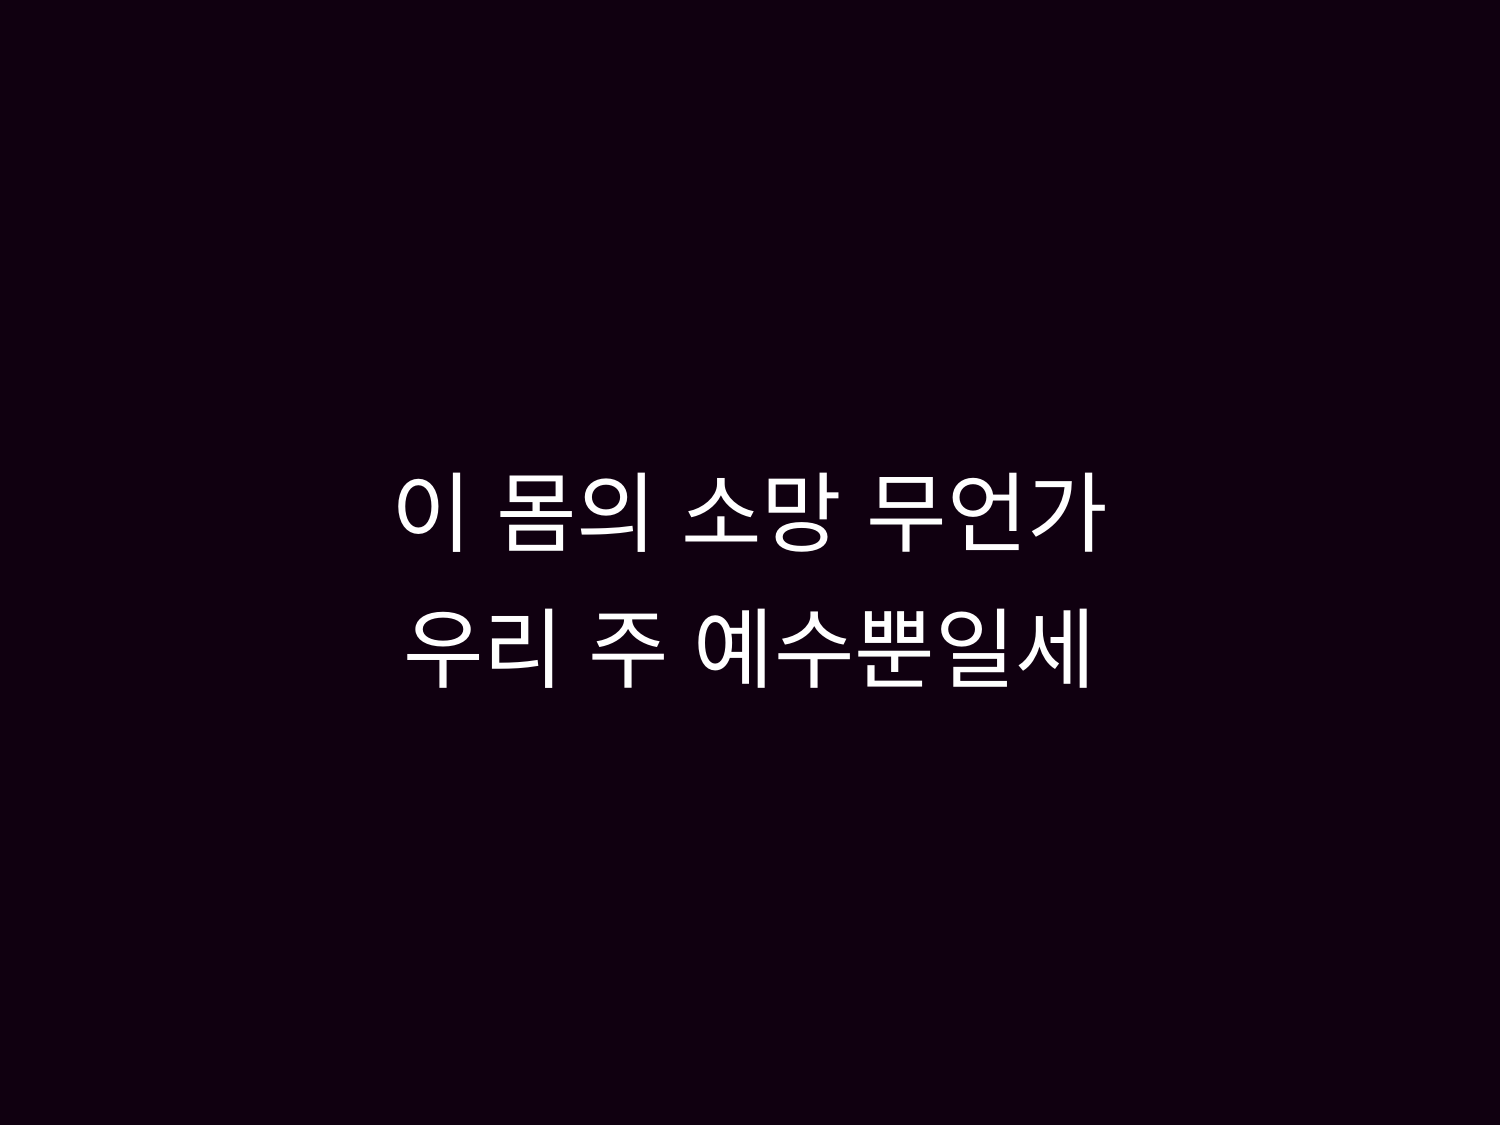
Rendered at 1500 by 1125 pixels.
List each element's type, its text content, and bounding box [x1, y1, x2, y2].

title 이 몸의 소망 무언가 우리 주 예수뿐일세 [0, 0, 1500, 1125]
